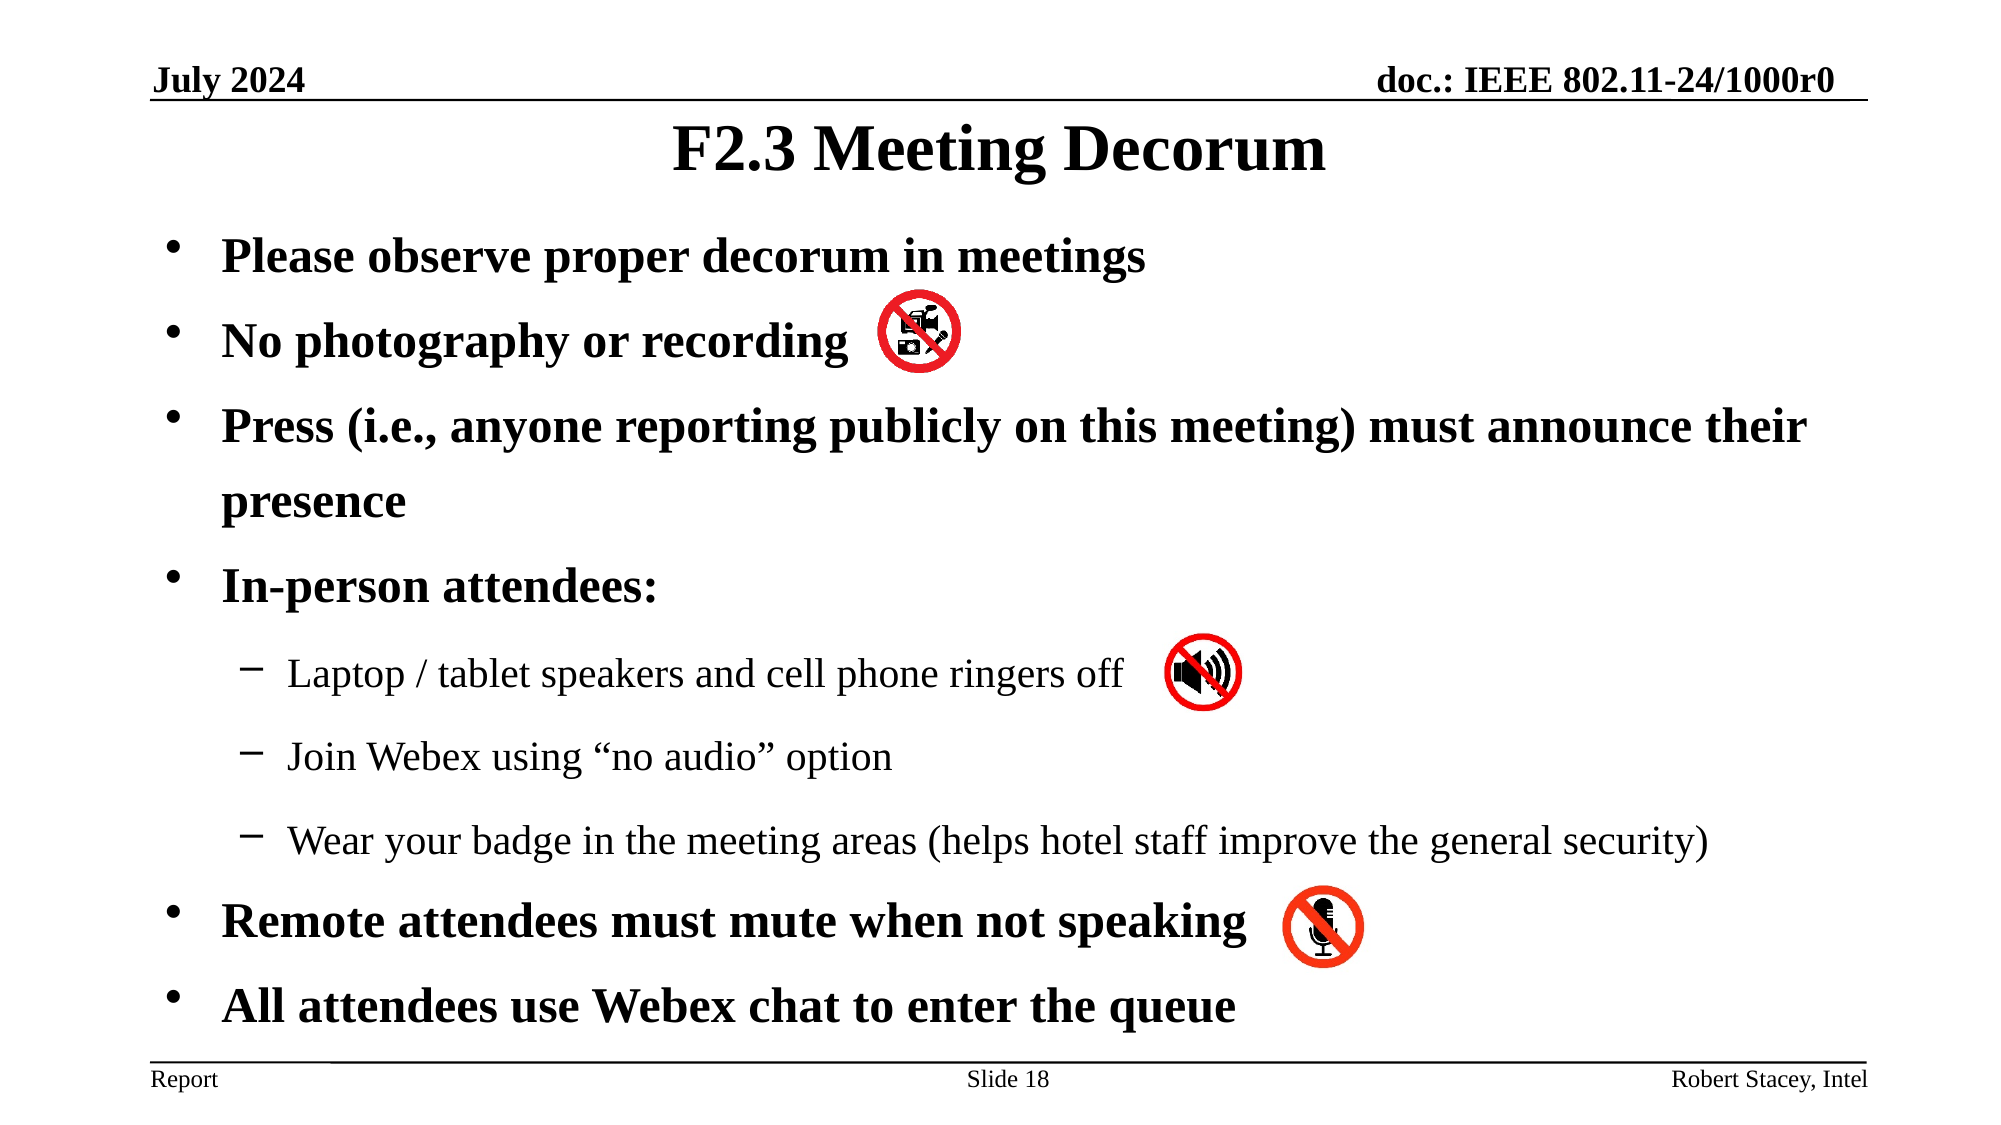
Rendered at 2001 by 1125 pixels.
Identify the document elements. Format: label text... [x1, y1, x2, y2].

slide_number Slide 18 [964, 1061, 1053, 1093]
title F2.3 Meeting Decorum [150, 112, 1850, 175]
picture [1271, 874, 1376, 979]
list Please observe proper decorum in meetings No photography or recording Press (i.e., anyone reporting publicly on this meeting) must announce their presence In-person attendees: Laptop / tablet speakers and cell phone ringers off Join Webex using “no audio” option Wear your badge in the meeting areas (helps hotel staff improve the general security) Remote attendees must mute when not speaking All attendees use Webex chat to enter the queue [150, 200, 1863, 1063]
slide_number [152, 54, 373, 101]
picture [1162, 630, 1245, 713]
footer Robert Stacey, Intel [1513, 1061, 1869, 1093]
picture [874, 287, 963, 376]
